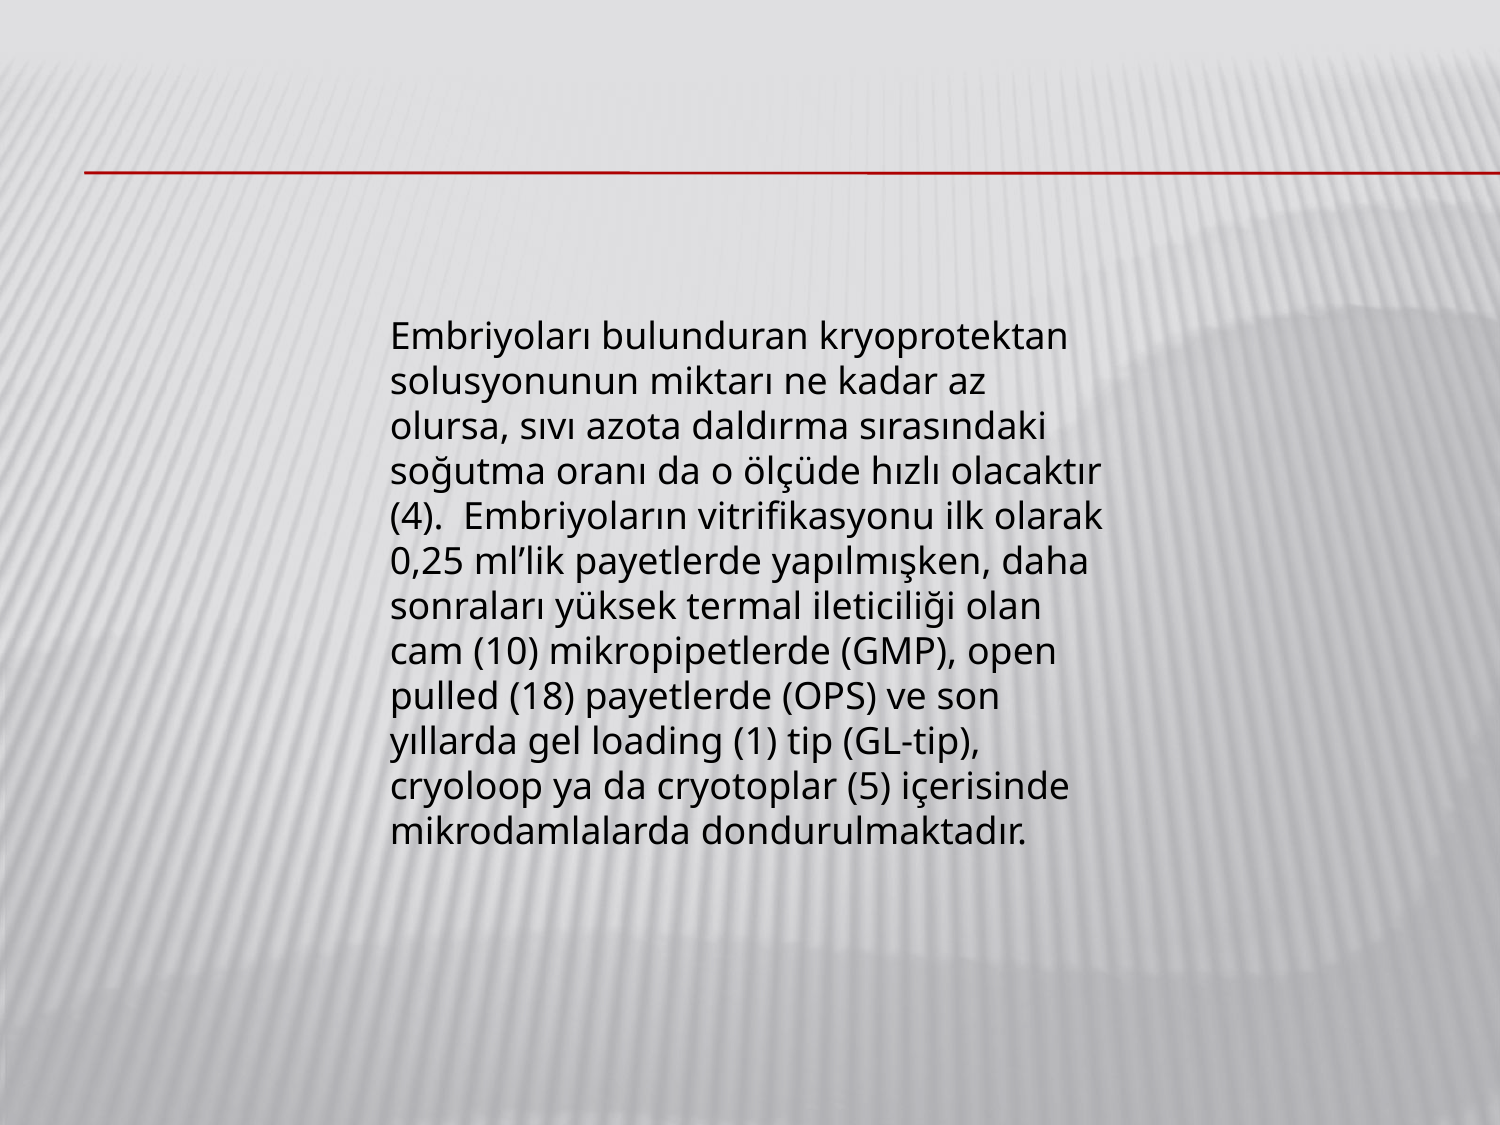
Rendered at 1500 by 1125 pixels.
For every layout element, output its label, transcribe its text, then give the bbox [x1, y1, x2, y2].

text_box Embriyoları bulunduran kryoprotektan solusyonunun miktarı ne kadar az olursa, sıvı azota daldırma sırasındaki soğutma oranı da o ölçüde hızlı olacaktır (4). Embriyoların vitrifikasyonu ilk olarak 0,25 ml’lik payetlerde yapılmışken, daha sonraları yüksek termal ileticiliği olan cam (10) mikropipetlerde (GMP), open pulled (18) payetlerde (OPS) ve son yıllarda gel loading (1) tip (GL-tip), cryoloop ya da cryotoplar (5) içerisinde mikrodamlalarda dondurulmaktadır. [374, 304, 1125, 860]
